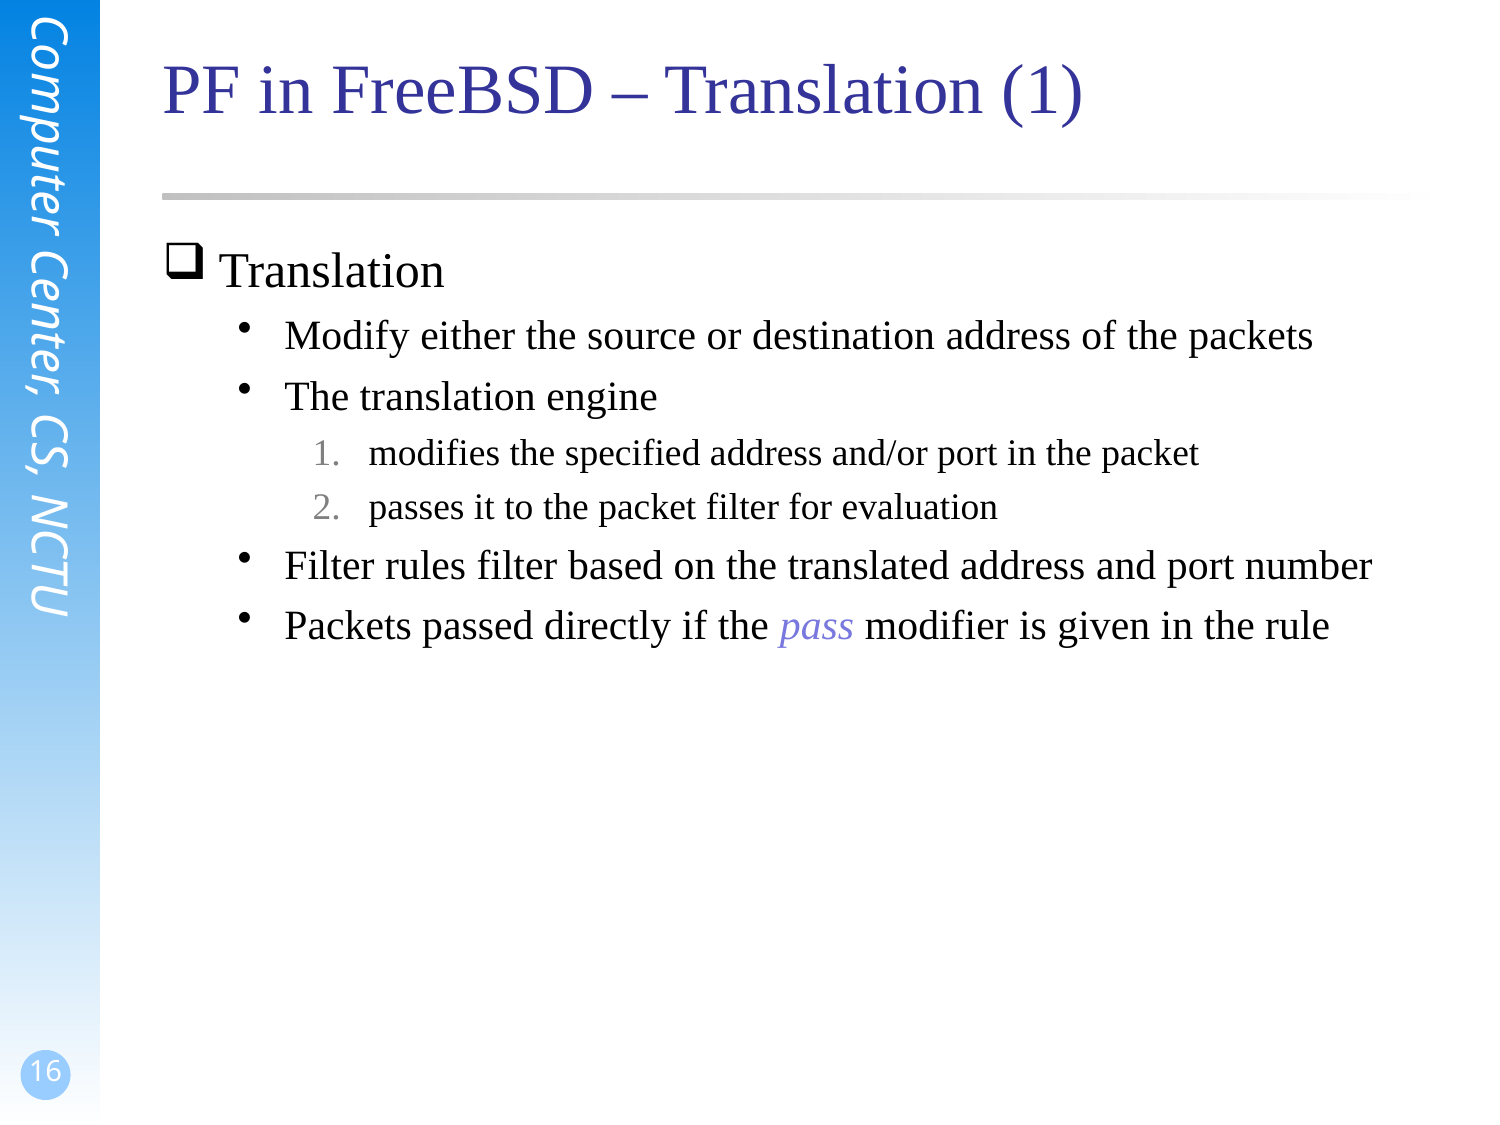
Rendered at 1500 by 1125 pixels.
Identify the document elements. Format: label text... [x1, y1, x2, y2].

title PF in FreeBSD – Translation (1) [162, 42, 1438, 231]
list Translation Modify either the source or destination address of the packets The translation engine modifies the specified address and/or port in the packet passes it to the packet filter for evaluation Filter rules filter based on the translated address and port number Packets passed directly if the pass modifier is given in the rule [162, 237, 1438, 1000]
